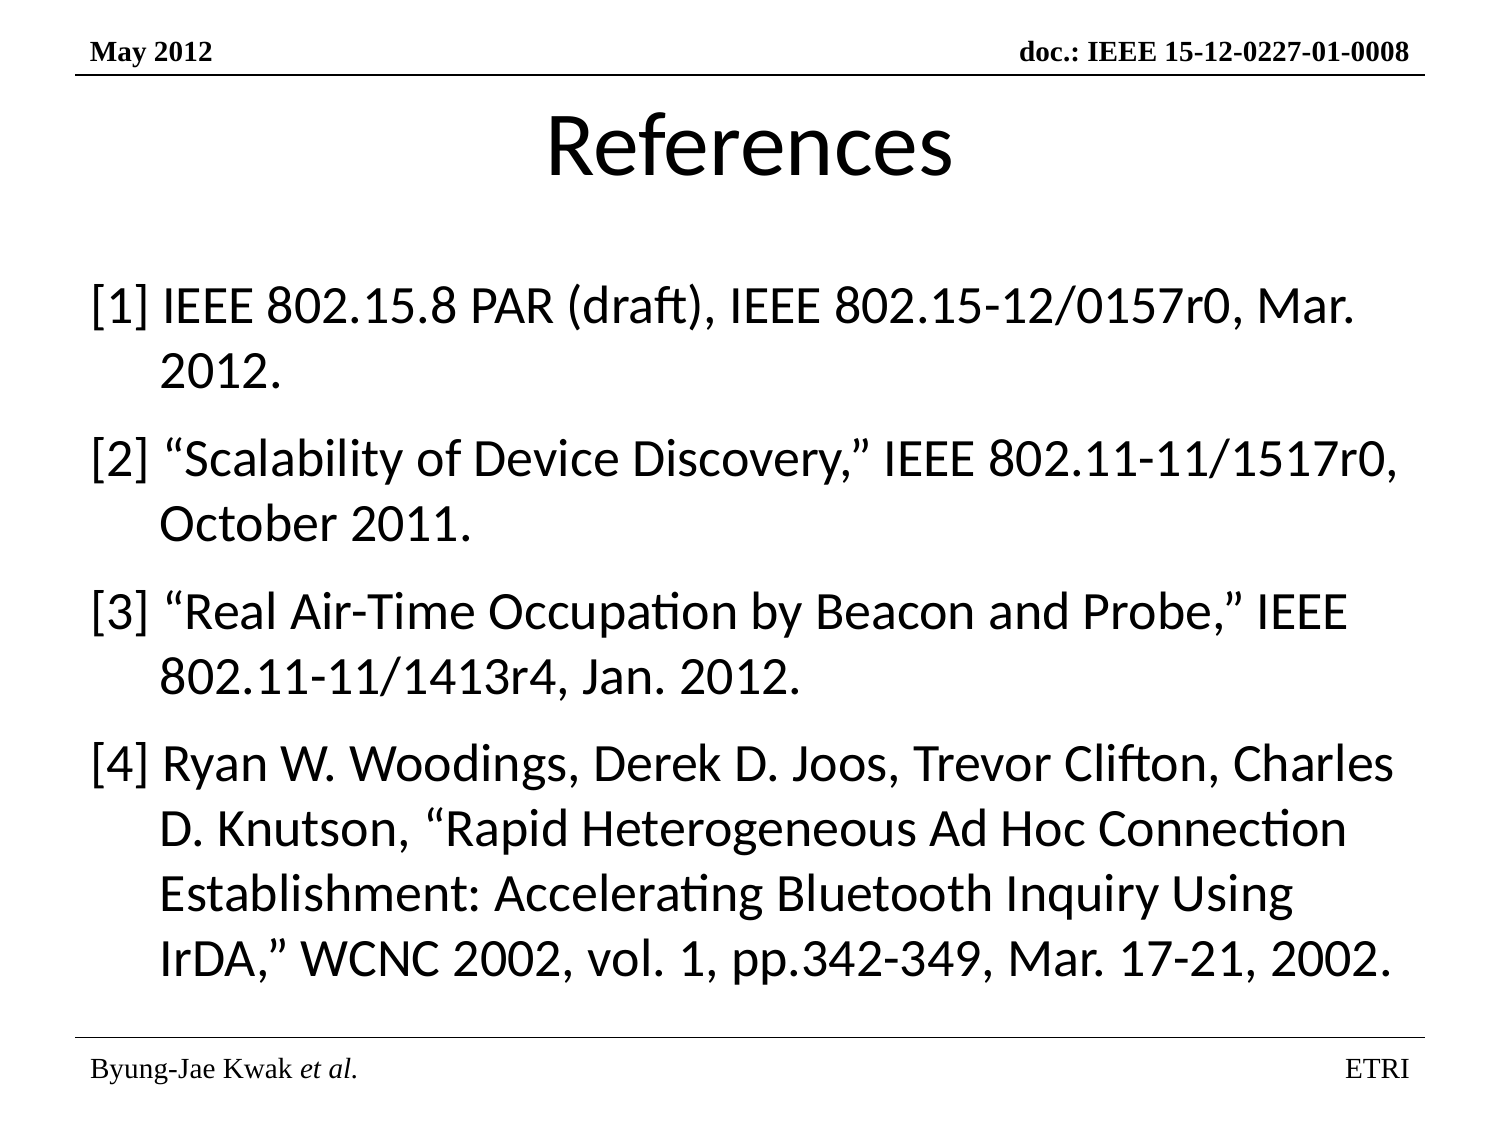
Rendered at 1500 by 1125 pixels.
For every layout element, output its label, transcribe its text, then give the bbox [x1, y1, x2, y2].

title References [75, 45, 1425, 233]
list [1] IEEE 802.15.8 PAR (draft), IEEE 802.15-12/0157r0, Mar. 2012. [2] “Scalability of Device Discovery,” IEEE 802.11-11/1517r0, October 2011. [3] “Real Air-Time Occupation by Beacon and Probe,” IEEE 802.11-11/1413r4, Jan. 2012. [4] Ryan W. Woodings, Derek D. Joos, Trevor Clifton, Charles D. Knutson, “Rapid Heterogeneous Ad Hoc Connection Establishment: Accelerating Bluetooth Inquiry Using IrDA,” WCNC 2002, vol. 1, pp.342-349, Mar. 17-21, 2002. [75, 262, 1425, 1005]
